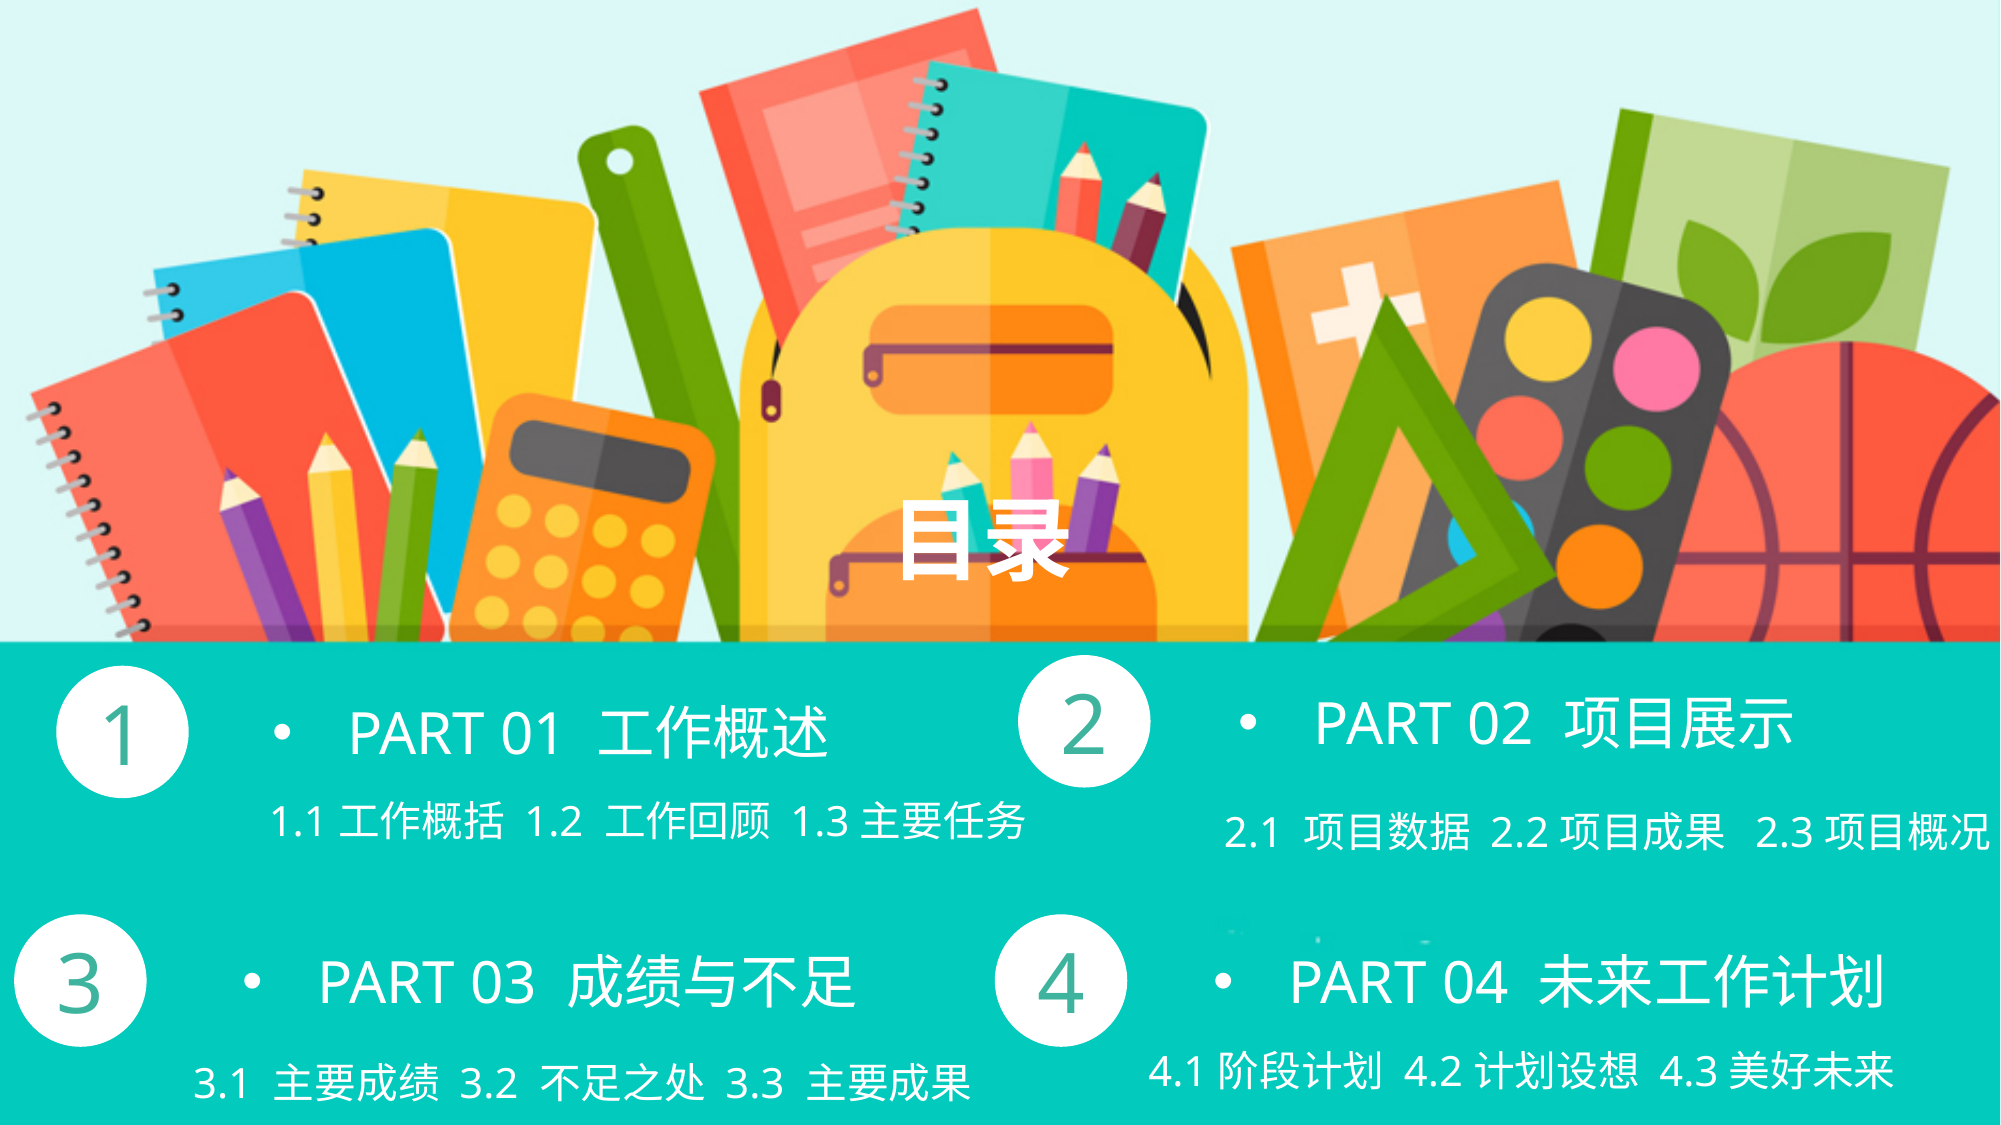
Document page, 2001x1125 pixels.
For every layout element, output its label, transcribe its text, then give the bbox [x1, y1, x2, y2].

text_box 1.1工作概括 1.2 工作回顾 1.3主要任务 [268, 784, 1199, 845]
text_box 目录 [757, 474, 1208, 599]
text_box 2 [1018, 655, 1151, 788]
text_box 3 [14, 914, 147, 1047]
text_box 4.1阶段计划 4.2计划设想 4.3美好未来 [1148, 1034, 2000, 1095]
text_box PART 01 工作概述 [257, 689, 909, 774]
picture [0, 0, 2001, 1125]
text_box PART 03 成绩与不足 [227, 937, 1006, 1023]
text_box PART 02 项目展示 [1224, 678, 1875, 764]
text_box 4 [994, 914, 1128, 1047]
text_box 3.1 主要成绩 3.2 不足之处 3.3 主要成果 [193, 1046, 1123, 1107]
text_box PART 04 未来工作计划 [1198, 937, 2000, 1023]
text_box 1 [56, 665, 189, 799]
text_box 2.1 项目数据 2.2项目成果 2.3项目概况 [1224, 795, 2000, 856]
